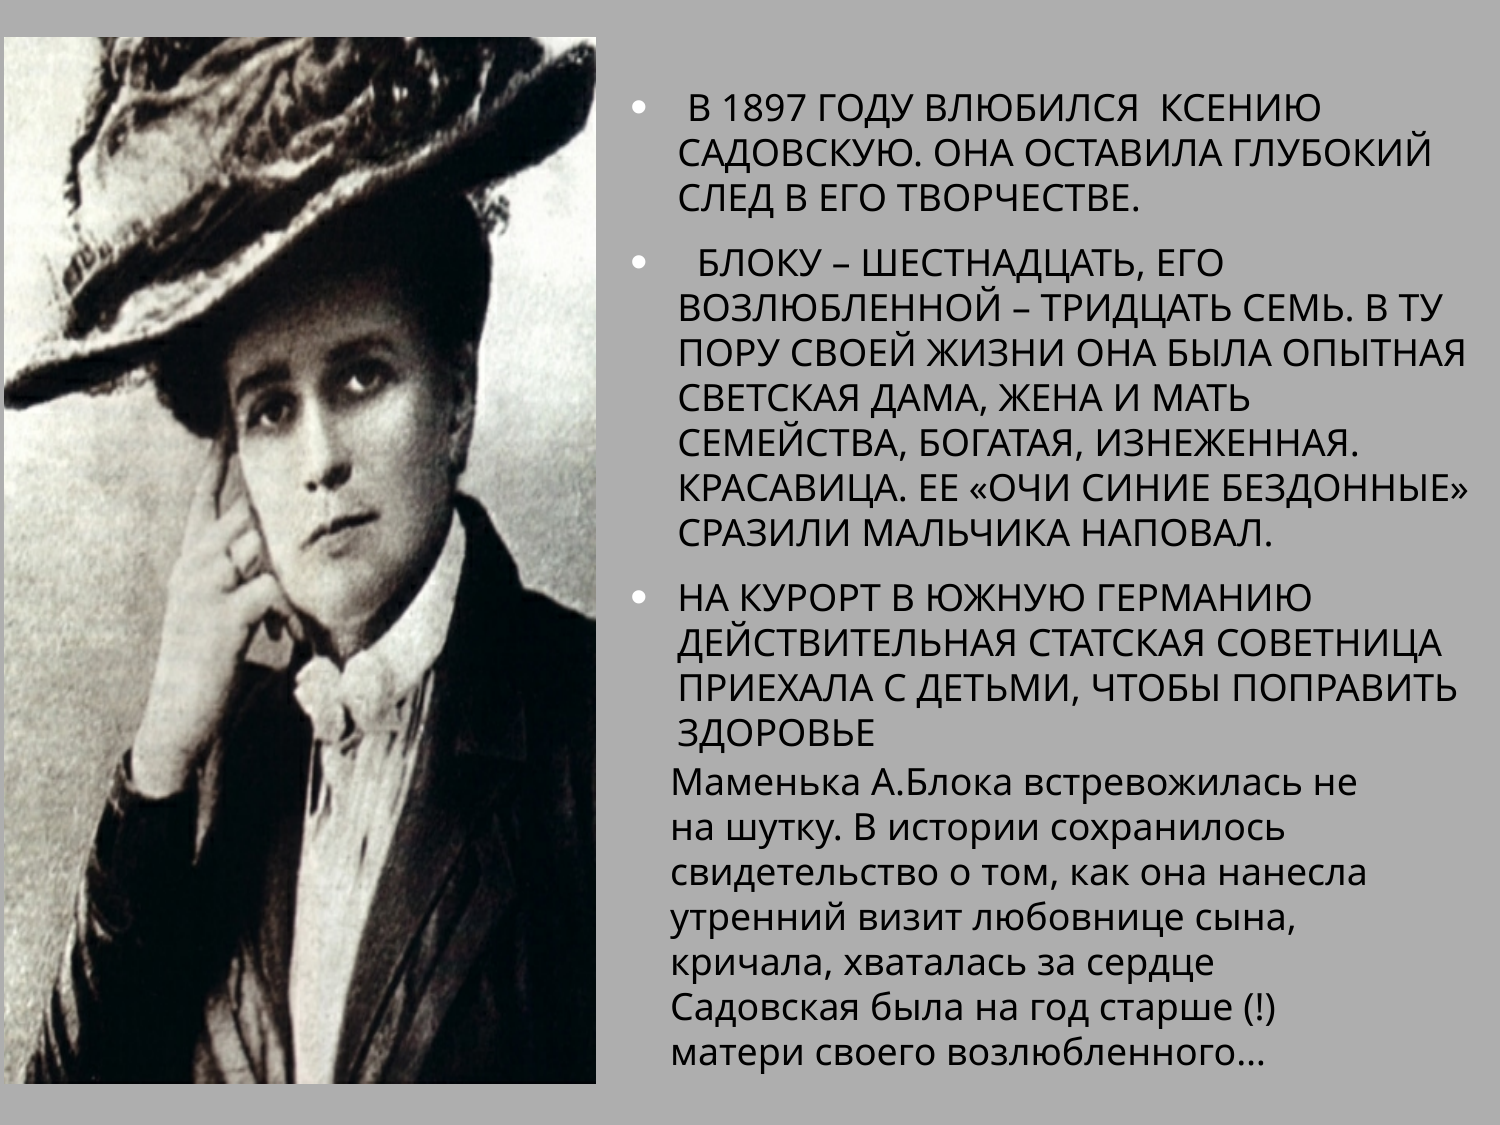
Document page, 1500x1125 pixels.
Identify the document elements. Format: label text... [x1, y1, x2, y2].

text_box Маменька А.Блока встревожилась не на шутку. В истории сохранилось свидетельство о том, как она нанесла утренний визит любовнице сына, кричала, хваталась за сердце Садовская была на год старше (!) матери своего возлюбленного… [655, 750, 1406, 1080]
list В 1897 году влюбился Ксению Садовскую. Она оставила глубокий след в его творчестве. Блоку – шестнадцать, его возлюбленной – тридцать семь. В ту пору своей жизни она была опытная светская дама, жена и мать семейства, богатая, изнеженная. Красавица. Ее «очи синие бездонные» сразили мальчика наповал. На курорт в Южную Германию действительная статская советница приехала с детьми, чтобы поправить здоровье [615, 55, 1499, 848]
picture [4, 37, 596, 1084]
